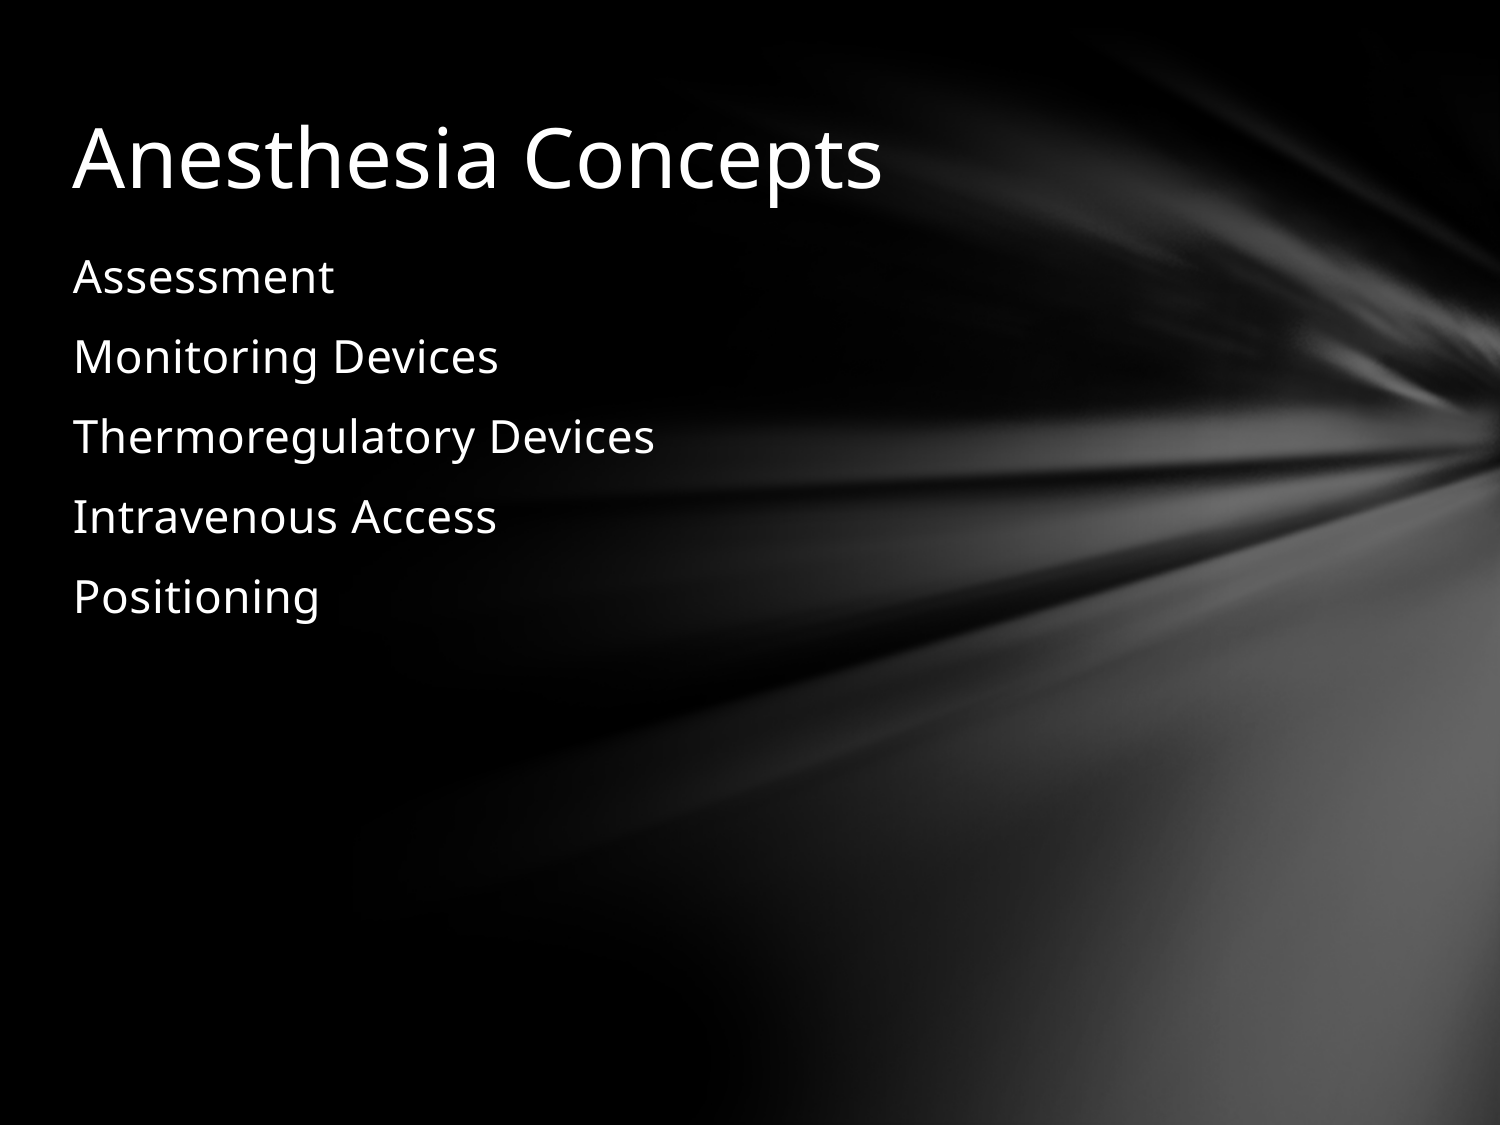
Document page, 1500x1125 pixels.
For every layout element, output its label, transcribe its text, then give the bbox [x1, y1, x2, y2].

list Assessment Monitoring Devices Thermoregulatory Devices Intravenous Access Positioning [57, 240, 1318, 1016]
title Anesthesia Concepts [57, 37, 1318, 213]
